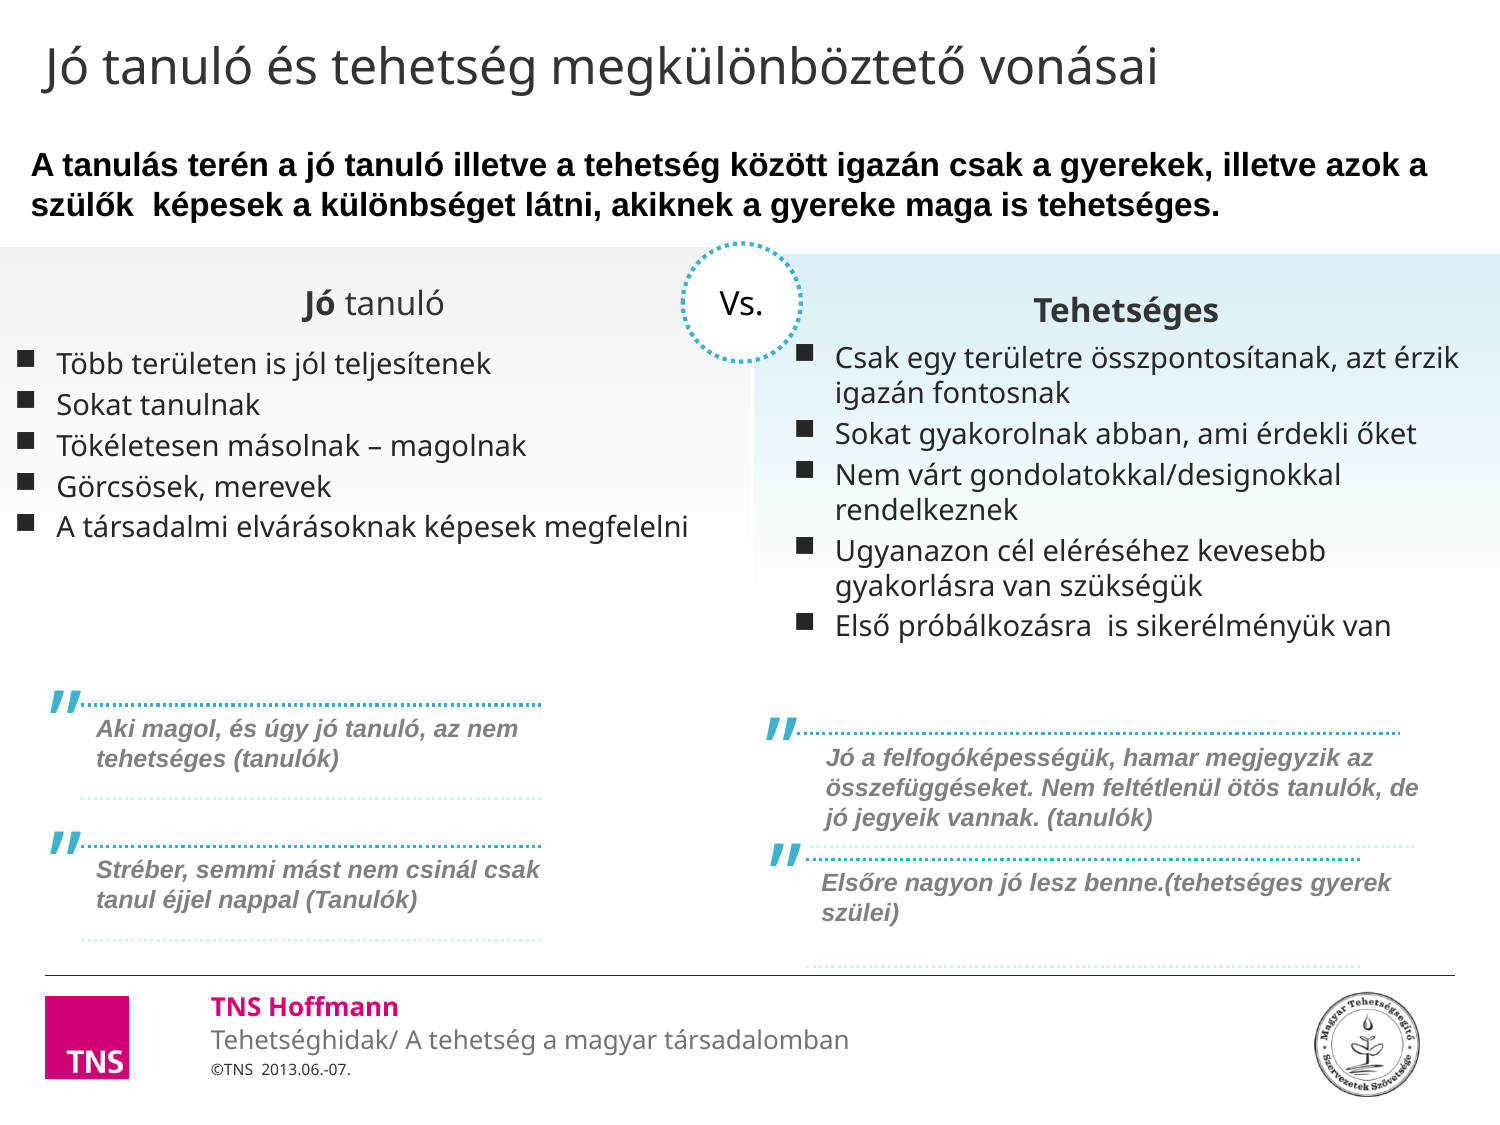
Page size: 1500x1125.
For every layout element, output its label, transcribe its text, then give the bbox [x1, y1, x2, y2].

picture [45, 1005, 129, 1079]
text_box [34, 656, 585, 798]
text_box Vs. [680, 241, 803, 364]
text_box Jó tanuló [0, 247, 716, 338]
text_box Tehetséges [778, 254, 1500, 332]
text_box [754, 855, 1415, 967]
text_box A tanulás terén a jó tanuló illetve a tehetség között igazán csak a gyerekek, illetve azok a szülők képesek a különbséget látni, akiknek a gyereke maga is tehetséges. [0, 135, 1500, 231]
title Jó tanuló és tehetség megkülönböztető vonásai [0, 0, 1471, 135]
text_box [749, 684, 1447, 847]
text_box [34, 798, 585, 941]
list Csak egy területre összpontosítanak, azt érzik igazán fontosnak Sokat gyakorolnak abban, ami érdekli őket Nem várt gondolatokkal/designokkal rendelkeznek Ugyanazon cél eléréséhez kevesebb gyakorlásra van szükségük Első próbálkozásra is sikerélményük van [754, 332, 1500, 999]
picture [1314, 999, 1420, 1097]
list Több területen is jól teljesítenek Sokat tanulnak Tökéletesen másolnak – magolnak Görcsösek, merevek A társadalmi elvárásoknak képesek megfelelni [0, 338, 750, 1005]
